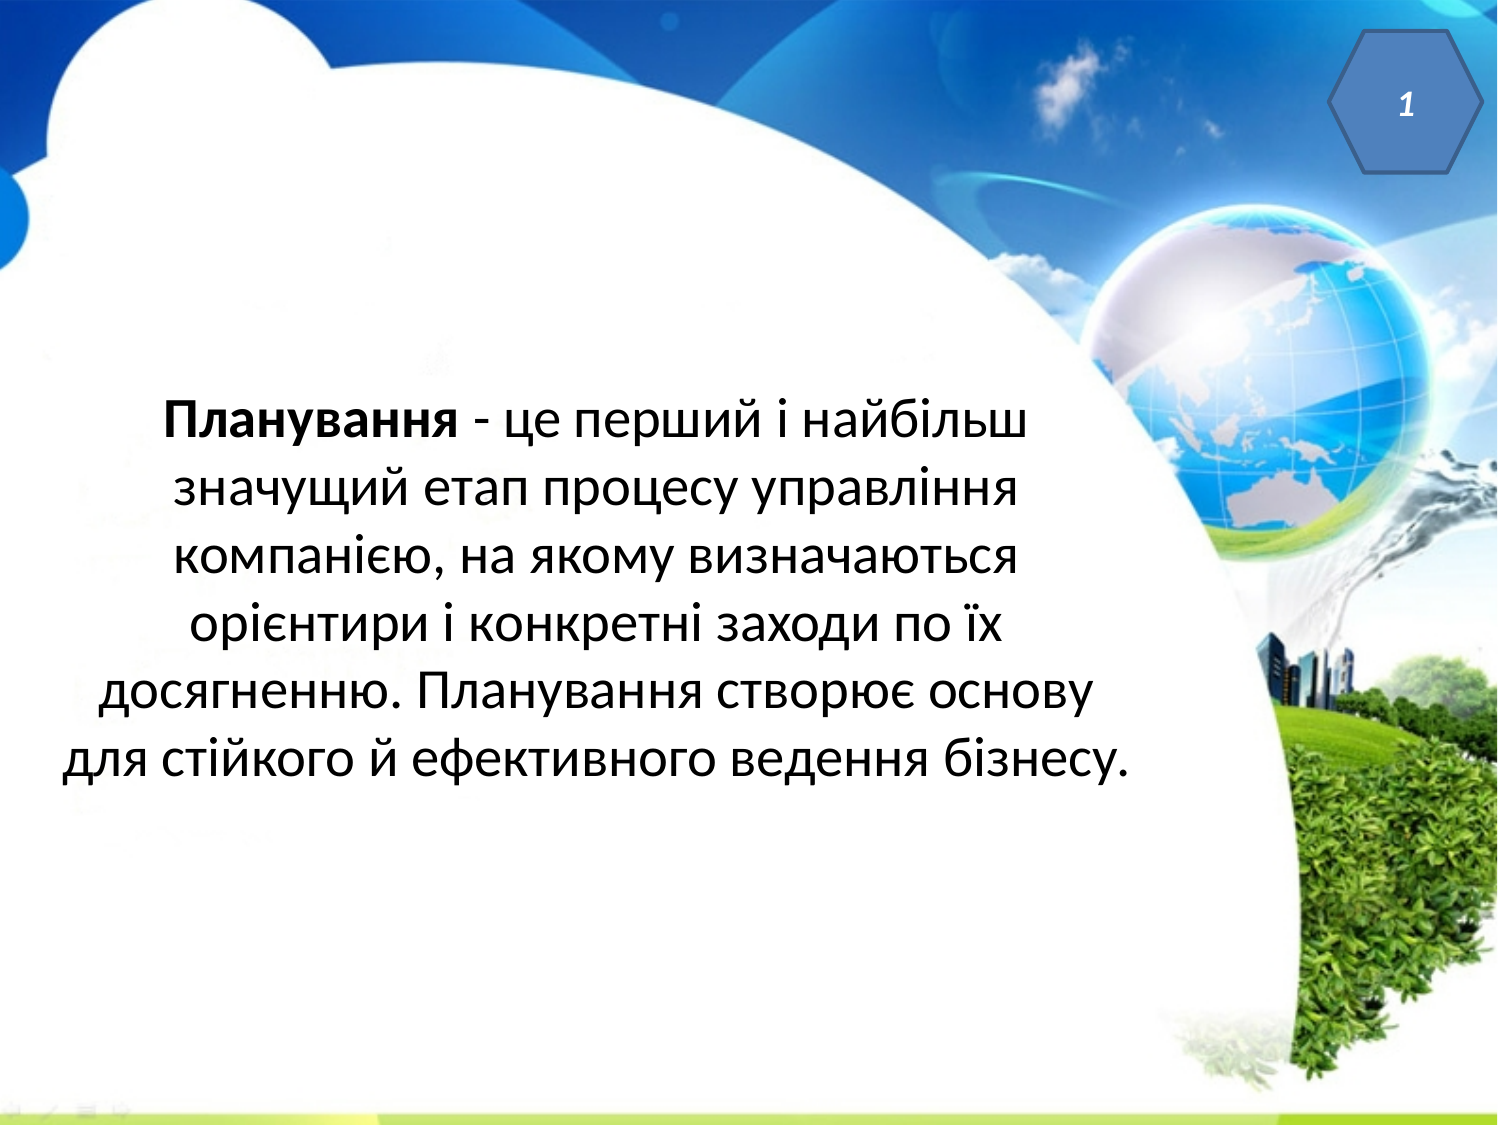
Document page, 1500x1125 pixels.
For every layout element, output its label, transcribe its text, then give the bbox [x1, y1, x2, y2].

text_box 1 [1326, 28, 1485, 175]
list Планування - це перший і найбільш значущий етап процесу управління компанією, на якому визначаються орієнтири і конкретні заходи по їх досягненню. Планування створює основу для стійкого й ефективного ведення бізнесу. [41, 373, 1152, 858]
picture [0, 0, 1498, 1125]
